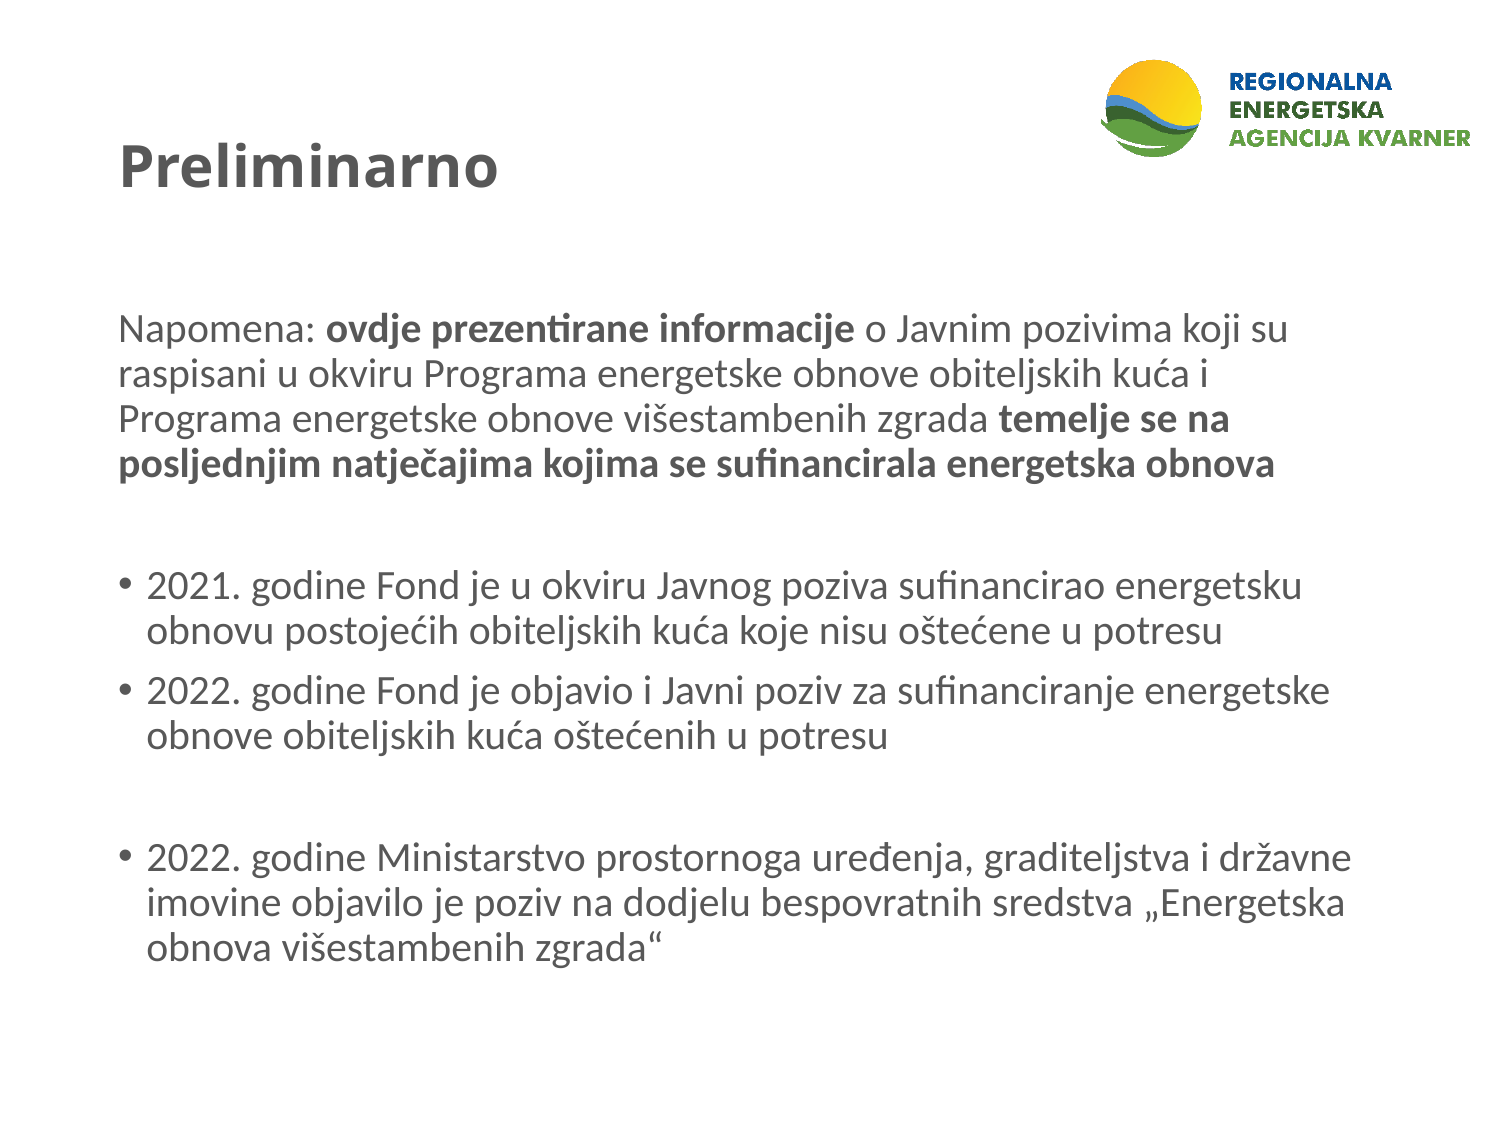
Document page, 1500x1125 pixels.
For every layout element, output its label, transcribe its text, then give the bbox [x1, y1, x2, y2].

list Napomena: ovdje prezentirane informacije o Javnim pozivima koji su raspisani u okviru Programa energetske obnove obiteljskih kuća i Programa energetske obnove višestambenih zgrada temelje se na posljednjim natječajima kojima se sufinancirala energetska obnova 2021. godine Fond je u okviru Javnog poziva sufinancirao energetsku obnovu postojećih obiteljskih kuća koje nisu oštećene u potresu 2022. godine Fond je objavio i Javni poziv za sufinanciranje energetske obnove obiteljskih kuća oštećenih u potresu 2022. godine Ministarstvo prostornoga uređenja, graditeljstva i državne imovine objavilo je poziv na dodjelu bespovratnih sredstva „Energetska obnova višestambenih zgrada“ [103, 299, 1397, 1013]
picture [1071, 24, 1500, 188]
title Preliminarno [103, 59, 1075, 278]
